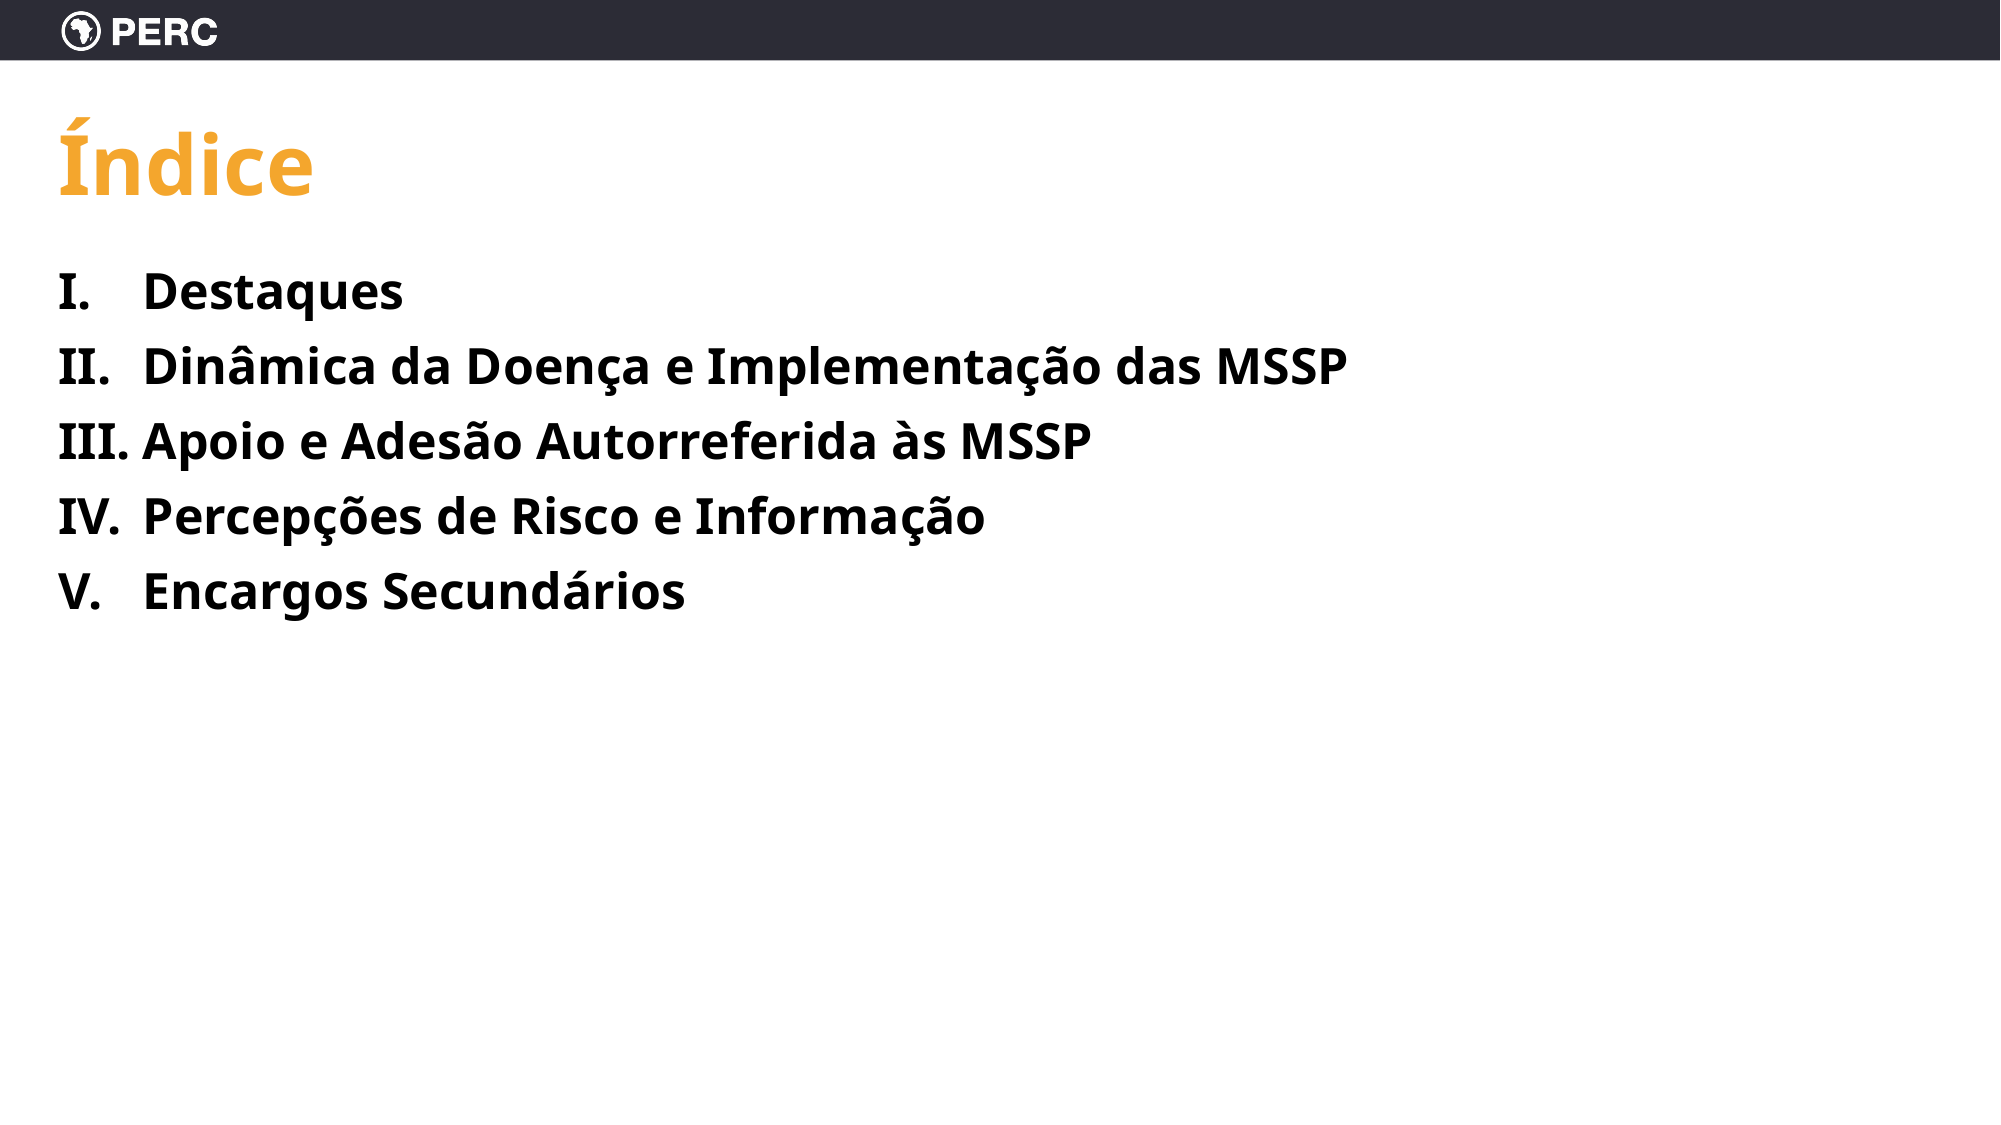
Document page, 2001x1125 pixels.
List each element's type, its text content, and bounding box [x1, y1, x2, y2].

title Índice [43, 59, 1769, 259]
list Destaques Dinâmica da Doença e Implementação das MSSP Apoio e Adesão Autorreferida às MSSP Percepções de Risco e Informação Encargos Secundários [43, 259, 1863, 1090]
picture [52, 1, 230, 59]
